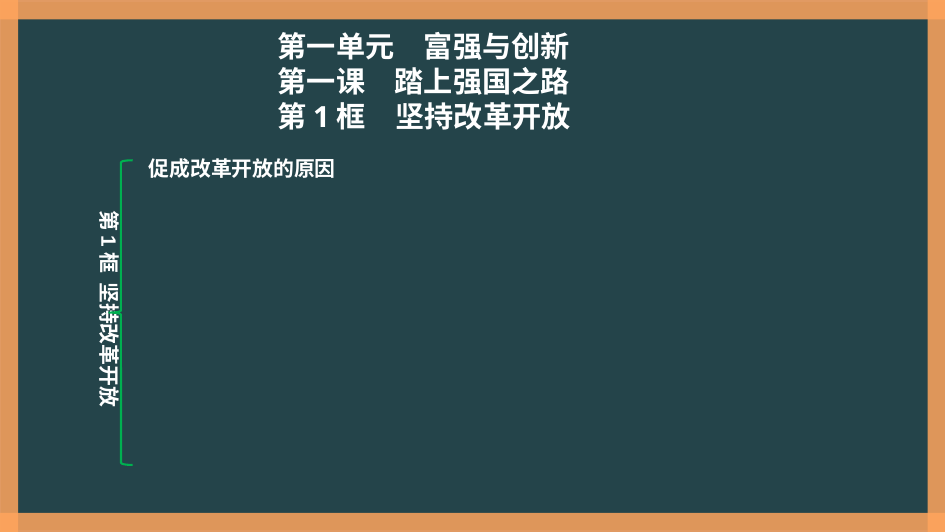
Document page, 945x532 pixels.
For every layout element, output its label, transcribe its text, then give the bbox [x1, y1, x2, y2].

text_box 第一单元 富强与创新 第一课 踏上强国之路 第1框 坚持改革开放 [261, 20, 587, 176]
text_box 第1框 坚持改革开放 [74, 195, 120, 400]
text_box [108, 159, 133, 466]
text_box [0, 0, 945, 75]
text_box 促成改革开放的原因 [134, 148, 351, 189]
